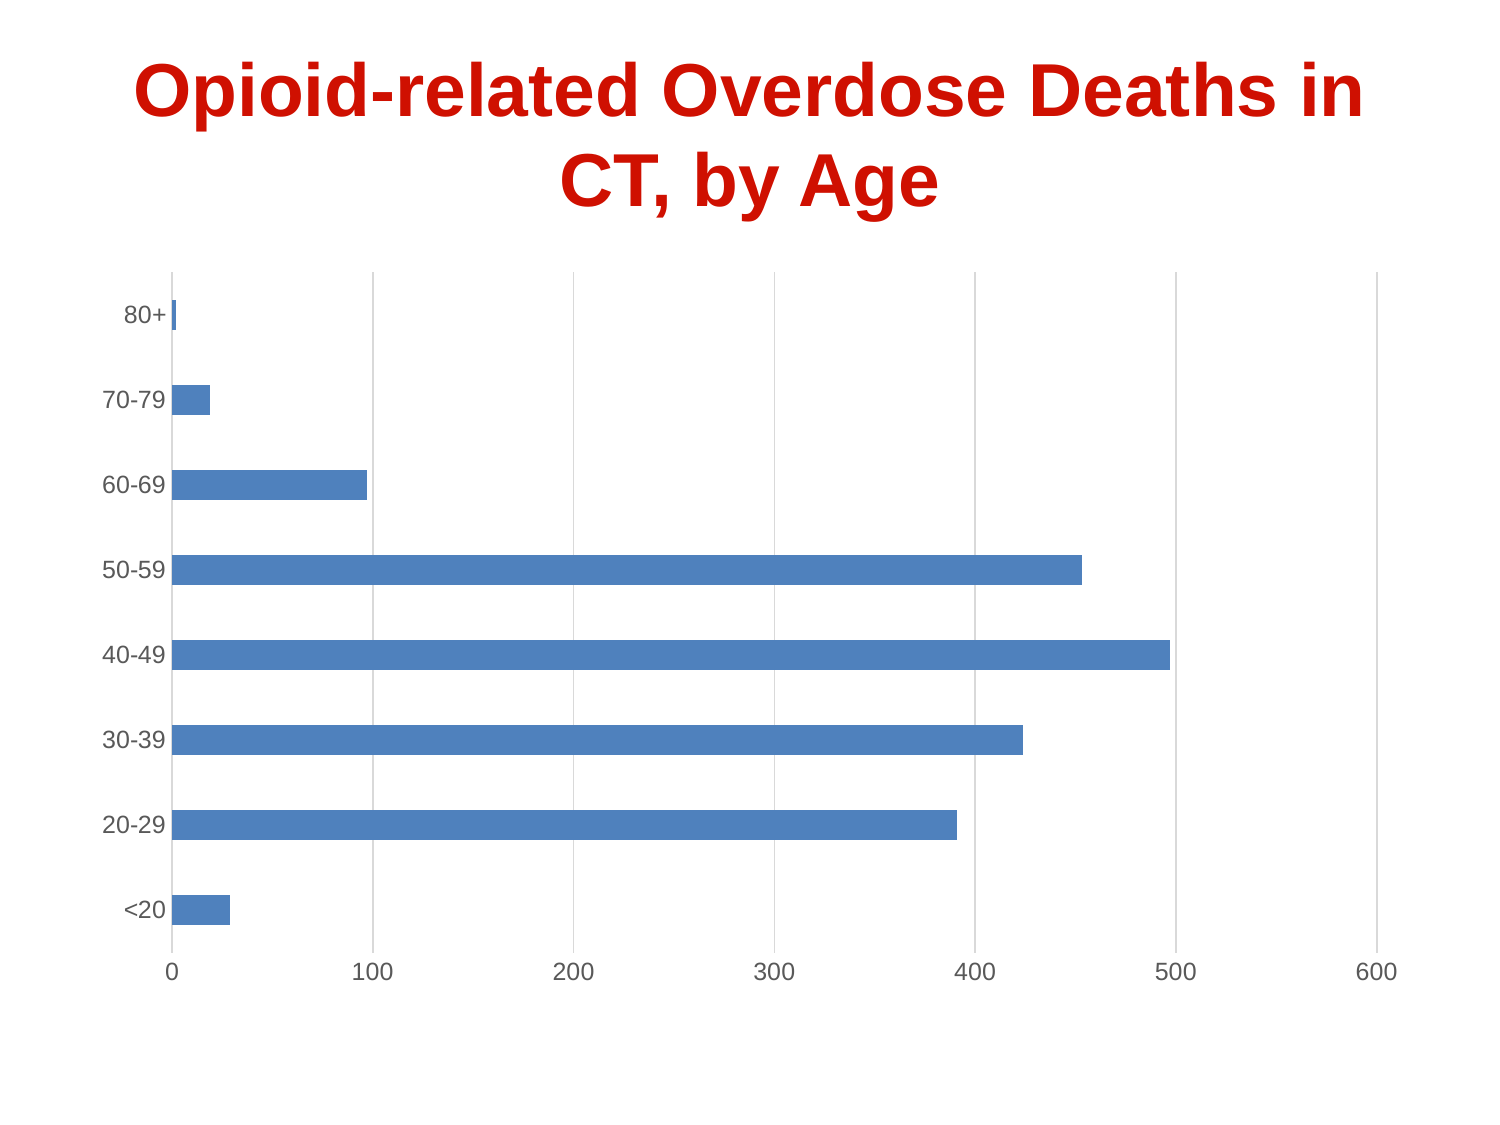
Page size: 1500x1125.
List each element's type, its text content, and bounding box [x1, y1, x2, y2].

chart [74, 257, 1426, 1001]
title Opioid-related Overdose Deaths in CT, by Age [74, 37, 1426, 226]
